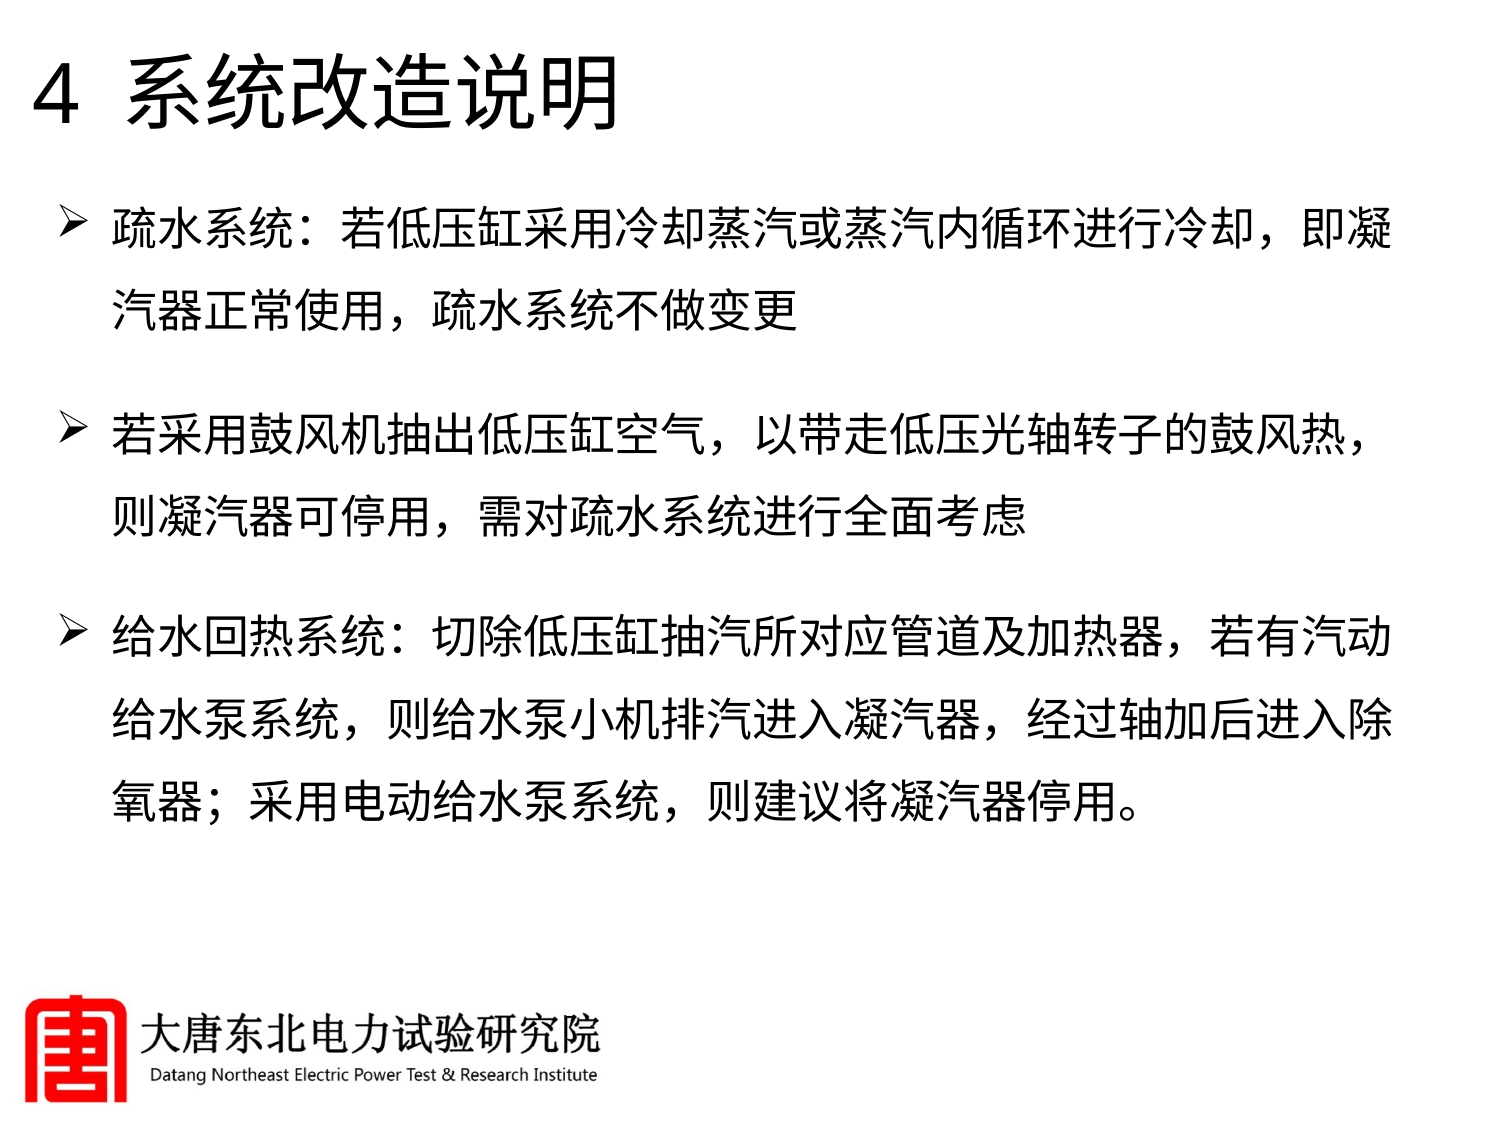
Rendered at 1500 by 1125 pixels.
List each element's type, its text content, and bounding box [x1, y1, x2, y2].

picture [13, 989, 627, 1108]
text_box 4 系统改造说明 [17, 33, 720, 148]
text_box 疏水系统：若低压缸采用冷却蒸汽或蒸汽内循环进行冷却，即凝汽器正常使用，疏水系统不做变更 若采用鼓风机抽出低压缸空气，以带走低压光轴转子的鼓风热，则凝汽器可停用，需对疏水系统进行全面考虑 给水回热系统：切除低压缸抽汽所对应管道及加热器，若有汽动给水泵系统，则给水泵小机排汽进入凝汽器，经过轴加后进入除氧器；采用电动给水泵系统，则建议将凝汽器停用。 [40, 164, 1429, 918]
